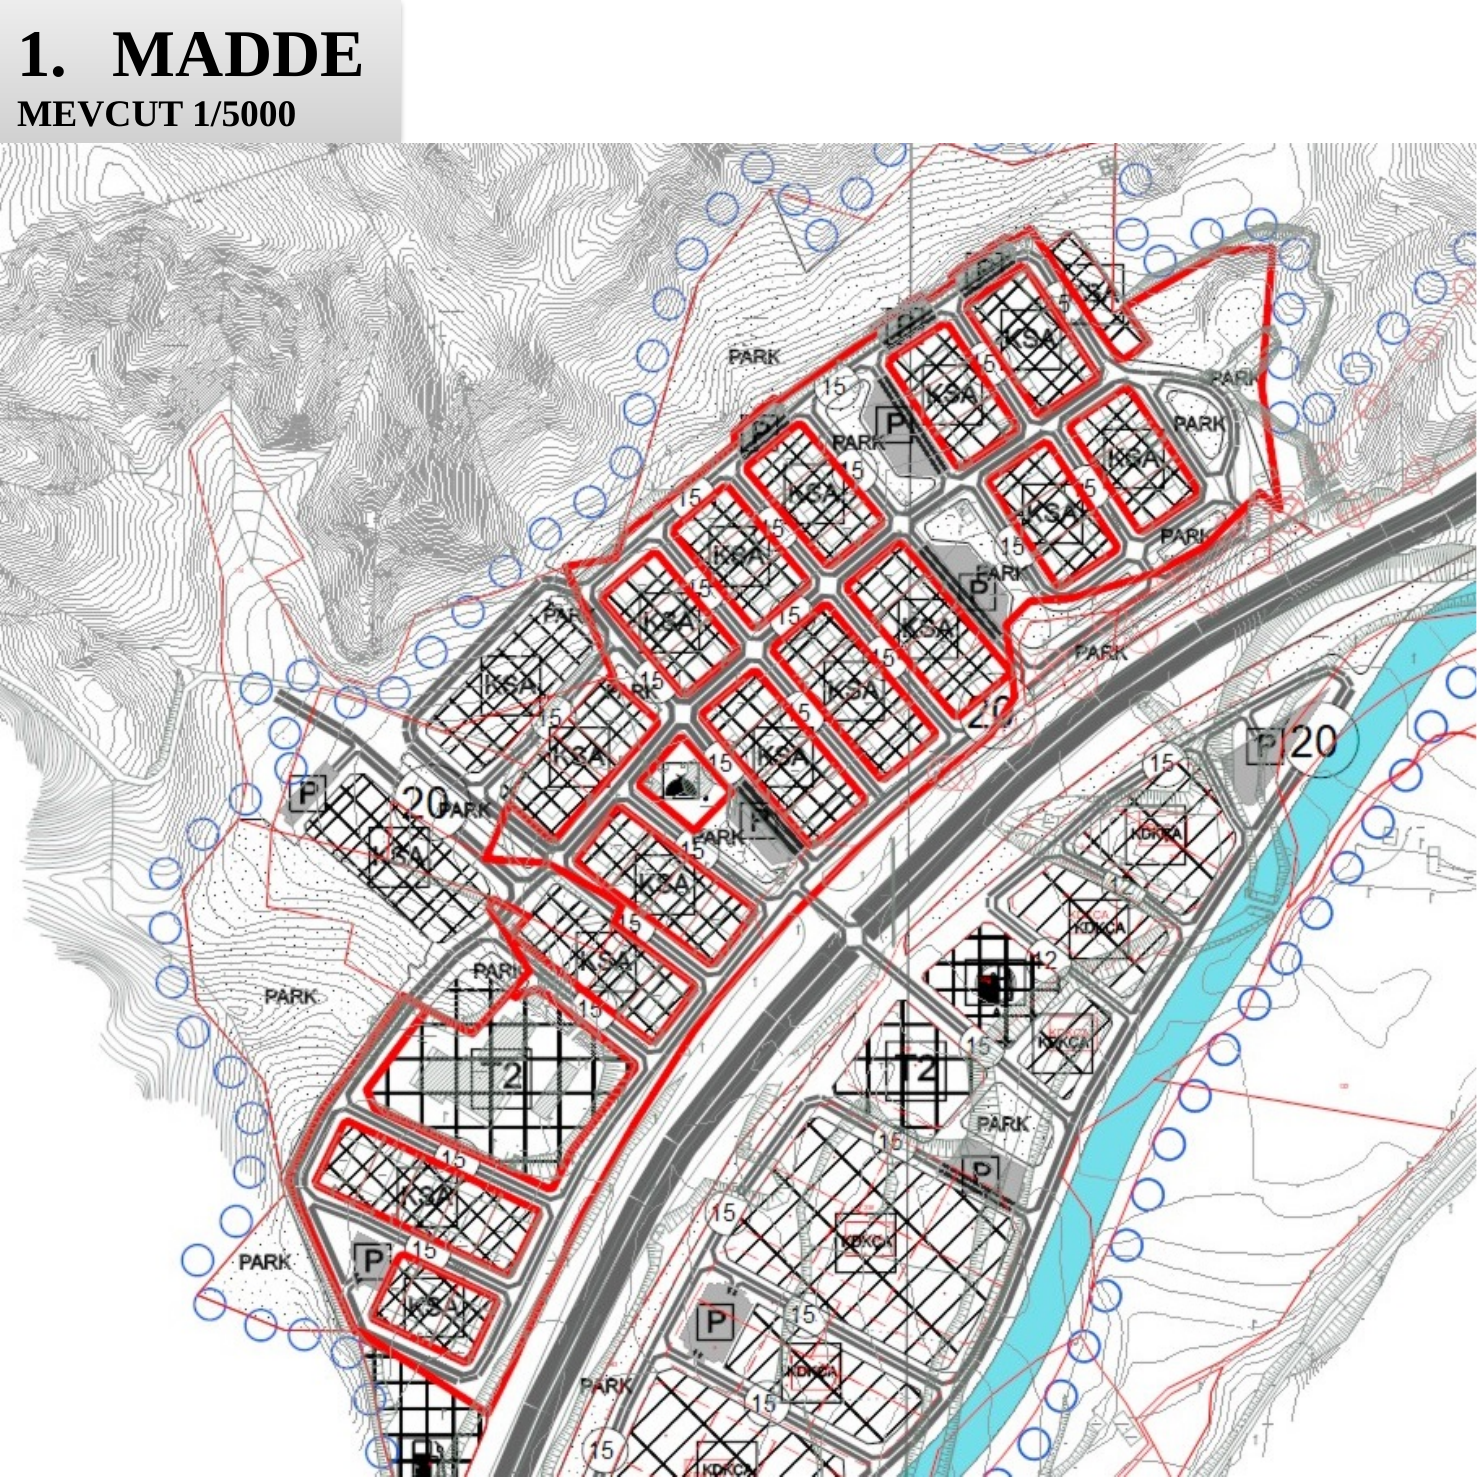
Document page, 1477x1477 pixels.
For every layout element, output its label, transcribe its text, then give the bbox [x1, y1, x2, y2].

text_box MADDE MEVCUT 1/5000 [0, 0, 402, 141]
picture [0, 143, 1477, 1477]
